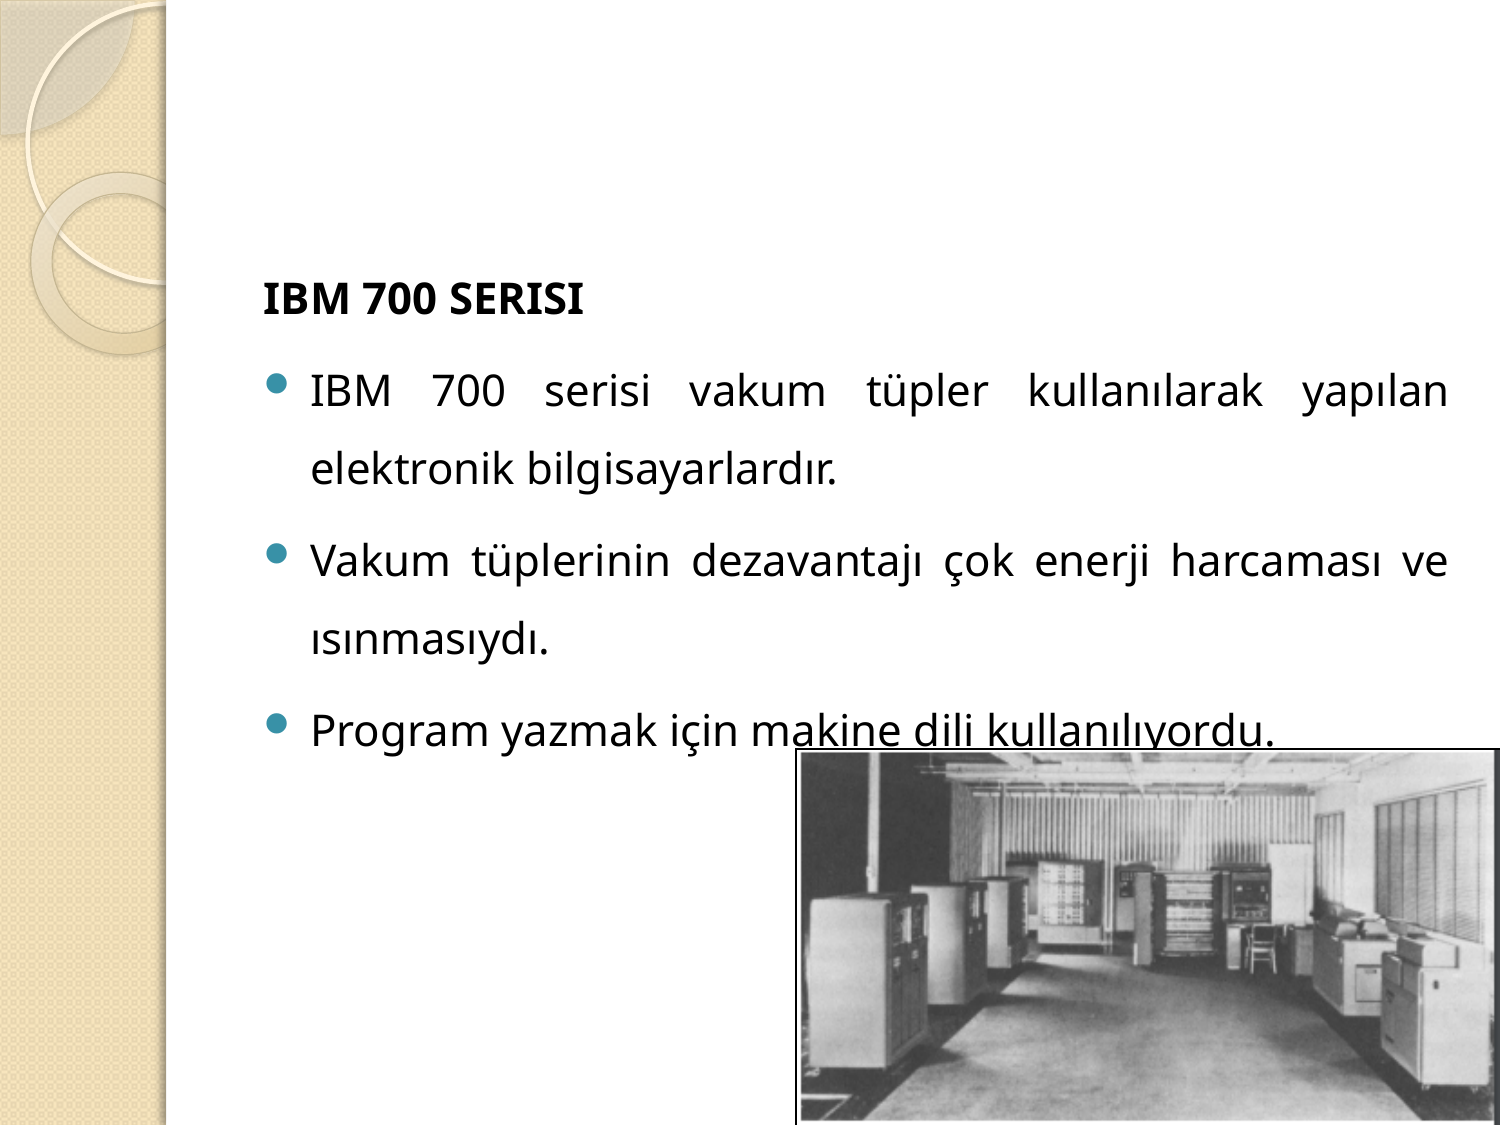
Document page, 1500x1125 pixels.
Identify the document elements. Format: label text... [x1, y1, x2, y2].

picture [796, 749, 1500, 1125]
list IBM 700 SERISI IBM 700 serisi vakum tüpler kullanılarak yapılan elektronik bilgisayarlardır. Vakum tüplerinin dezavantajı çok enerji harcaması ve ısınmasıydı. Program yazmak için makine dili kullanılıyordu. [235, 237, 1466, 1025]
